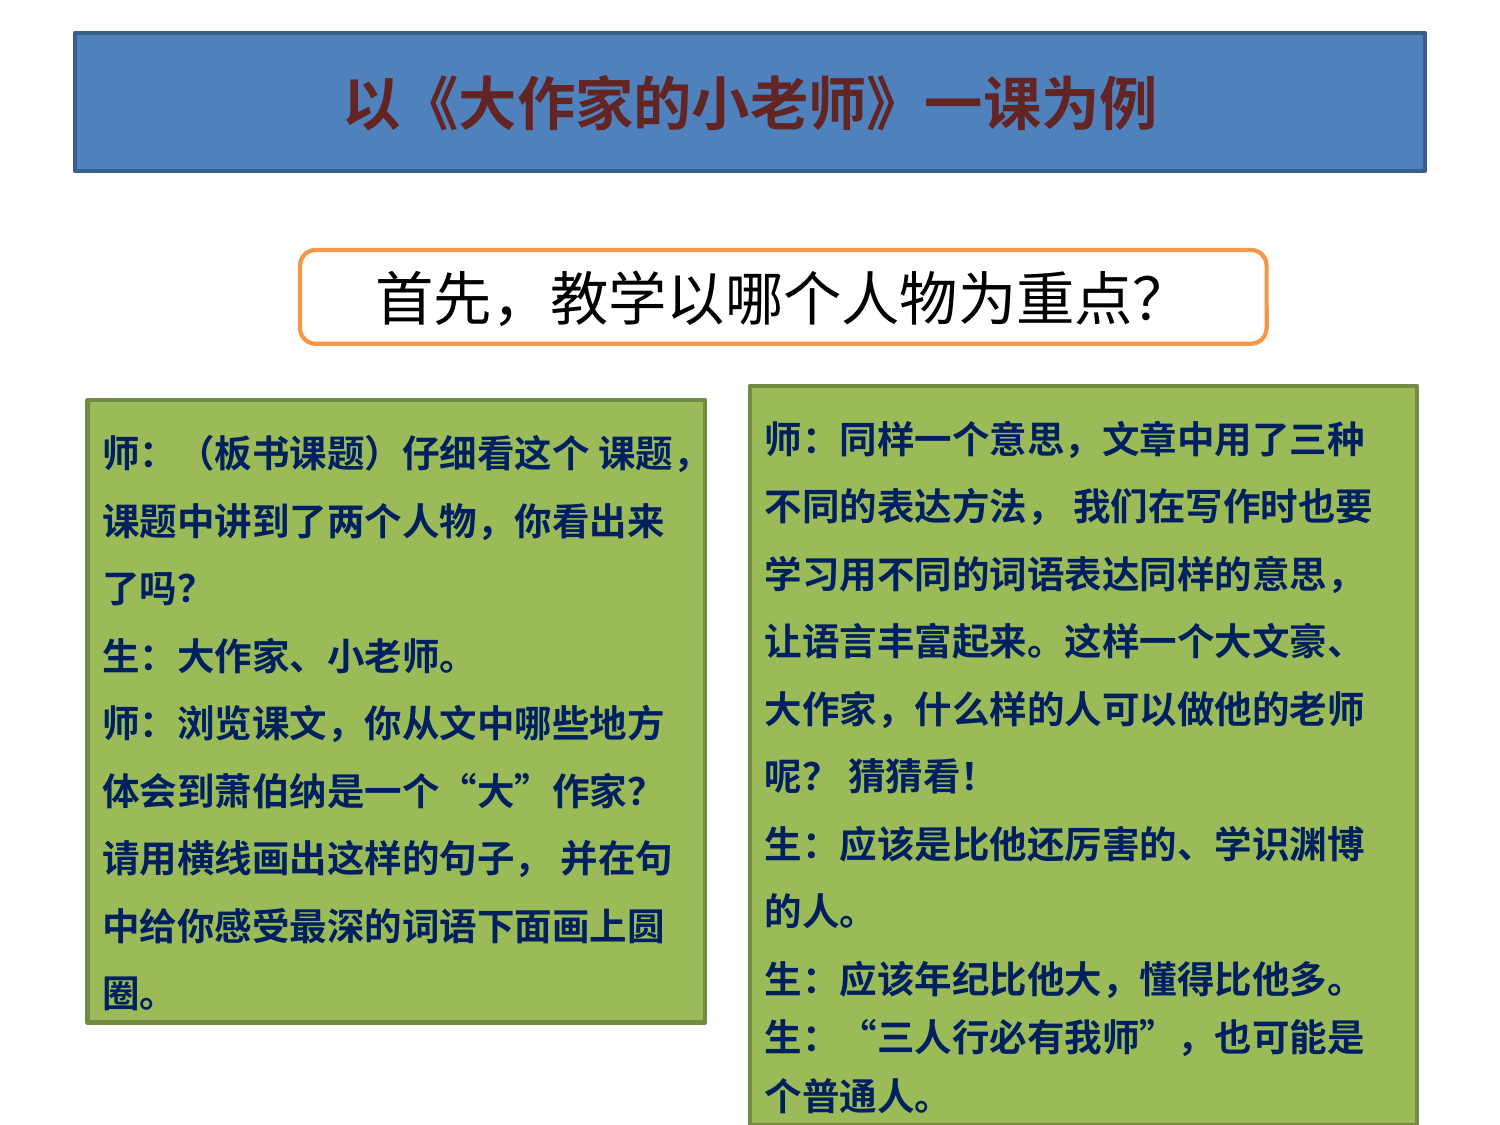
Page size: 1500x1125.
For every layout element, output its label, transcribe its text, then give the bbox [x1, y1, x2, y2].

text_box 师：（板书课题）仔细看这个 课题，课题中讲到了两个人物，你看出来了吗？ 生：大作家、小老师。 师：浏览课文，你从文中哪些地方体会到萧伯纳是一个“大”作家？ 请用横线画出这样的句子， 并在句中给你感受最深的词语下面画上圆圈。 [85, 398, 707, 1025]
text_box 师：同样一个意思，文章中用了三种不同的表达方法， 我们在写作时也要学习用不同的词语表达同样的意思，让语言丰富起来。这样一个大文豪、大作家，什么样的人可以做他的老师呢？ 猜猜看！ 生：应该是比他还厉害的、学识渊博的人。 生：应该年纪比他大，懂得比他多。 生：“三人行必有我师”，也可能是个普通人。 [748, 384, 1419, 1125]
title 以《大作家的小老师》一课为例 [73, 31, 1427, 173]
text_box 首先，教学以哪个人物为重点？ [297, 247, 1269, 346]
